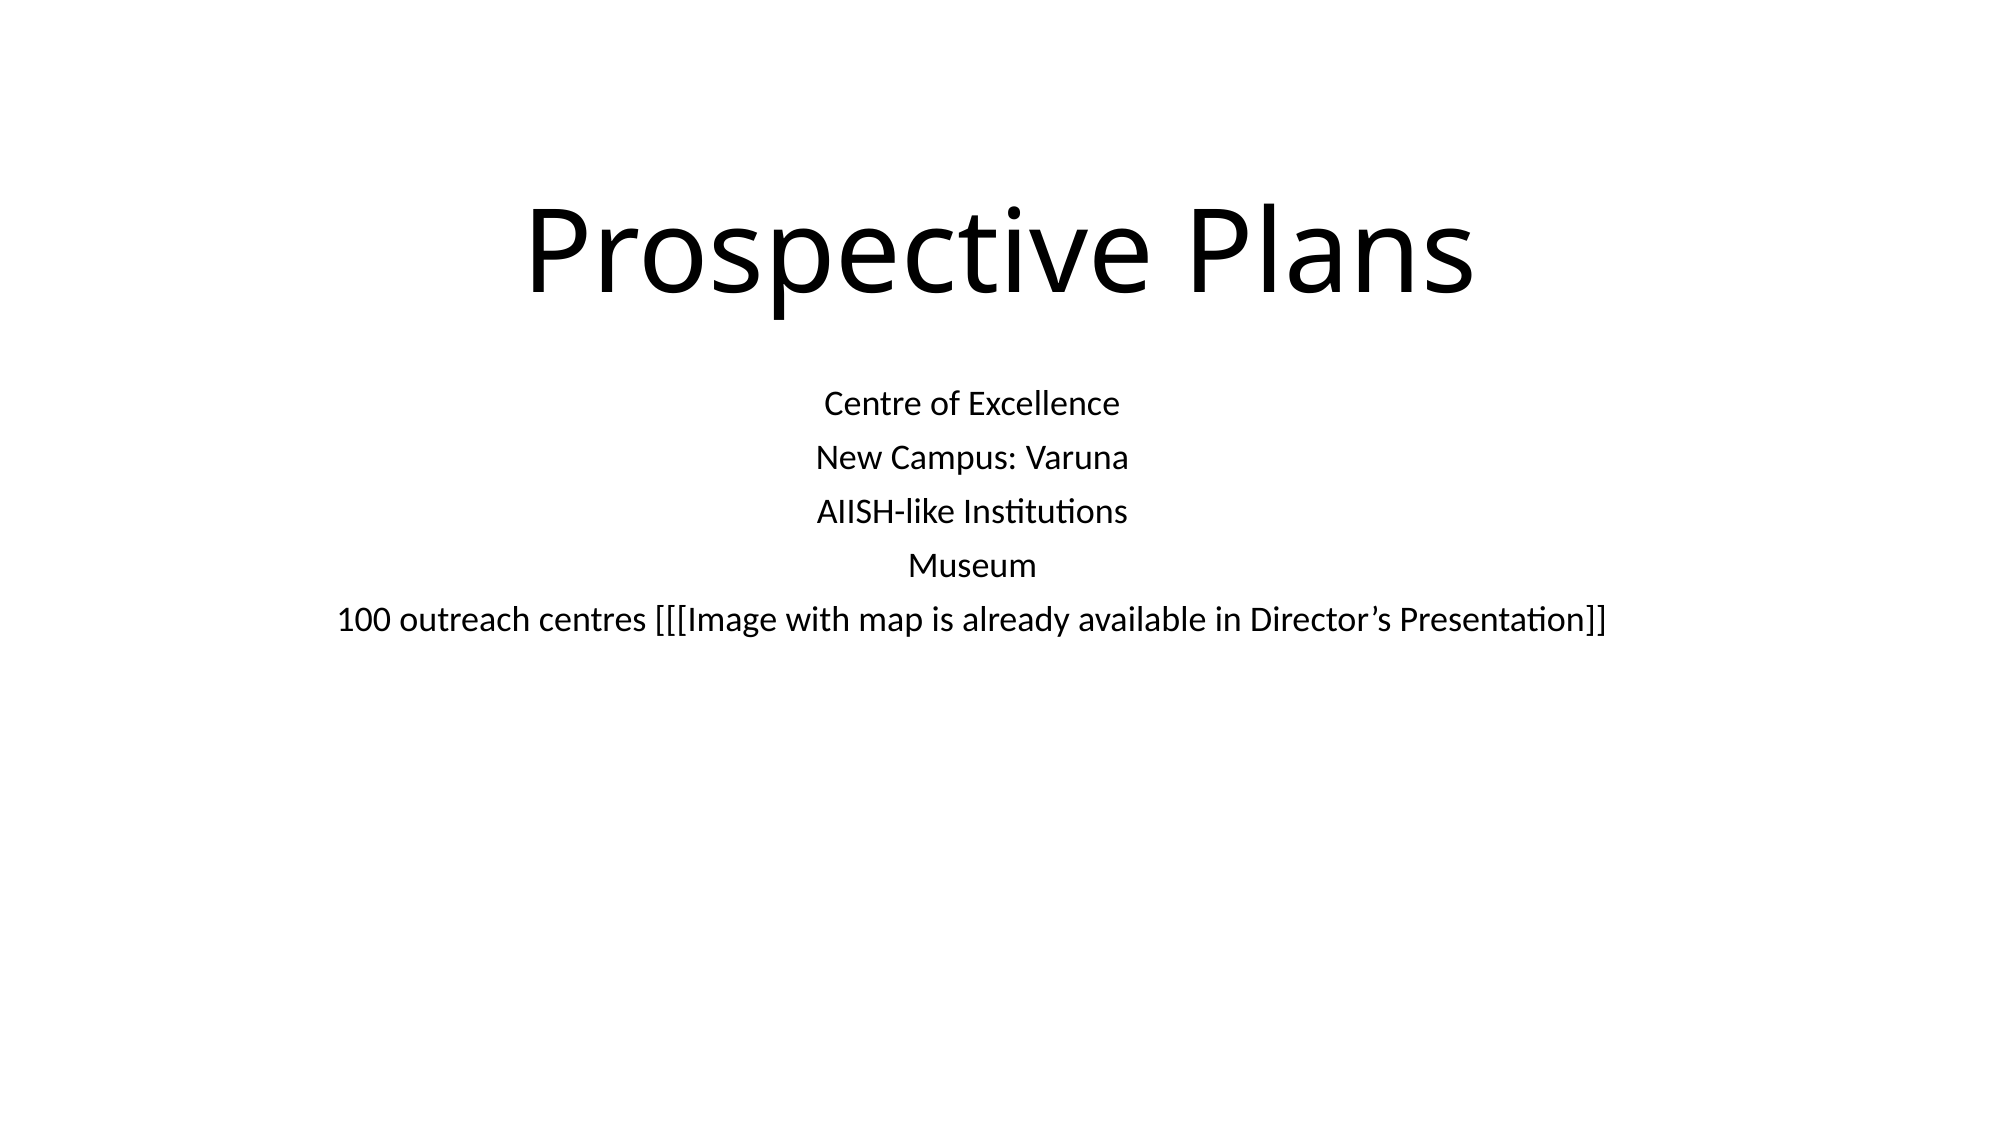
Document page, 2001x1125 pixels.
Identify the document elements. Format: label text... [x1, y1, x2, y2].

subtitle Centre of Excellence New Campus: Varuna AIISH-like Institutions Museum 100 outreach centres [[[Image with map is already available in Director’s Presentation]] [222, 377, 1723, 649]
title Prospective Plans [249, 184, 1750, 325]
